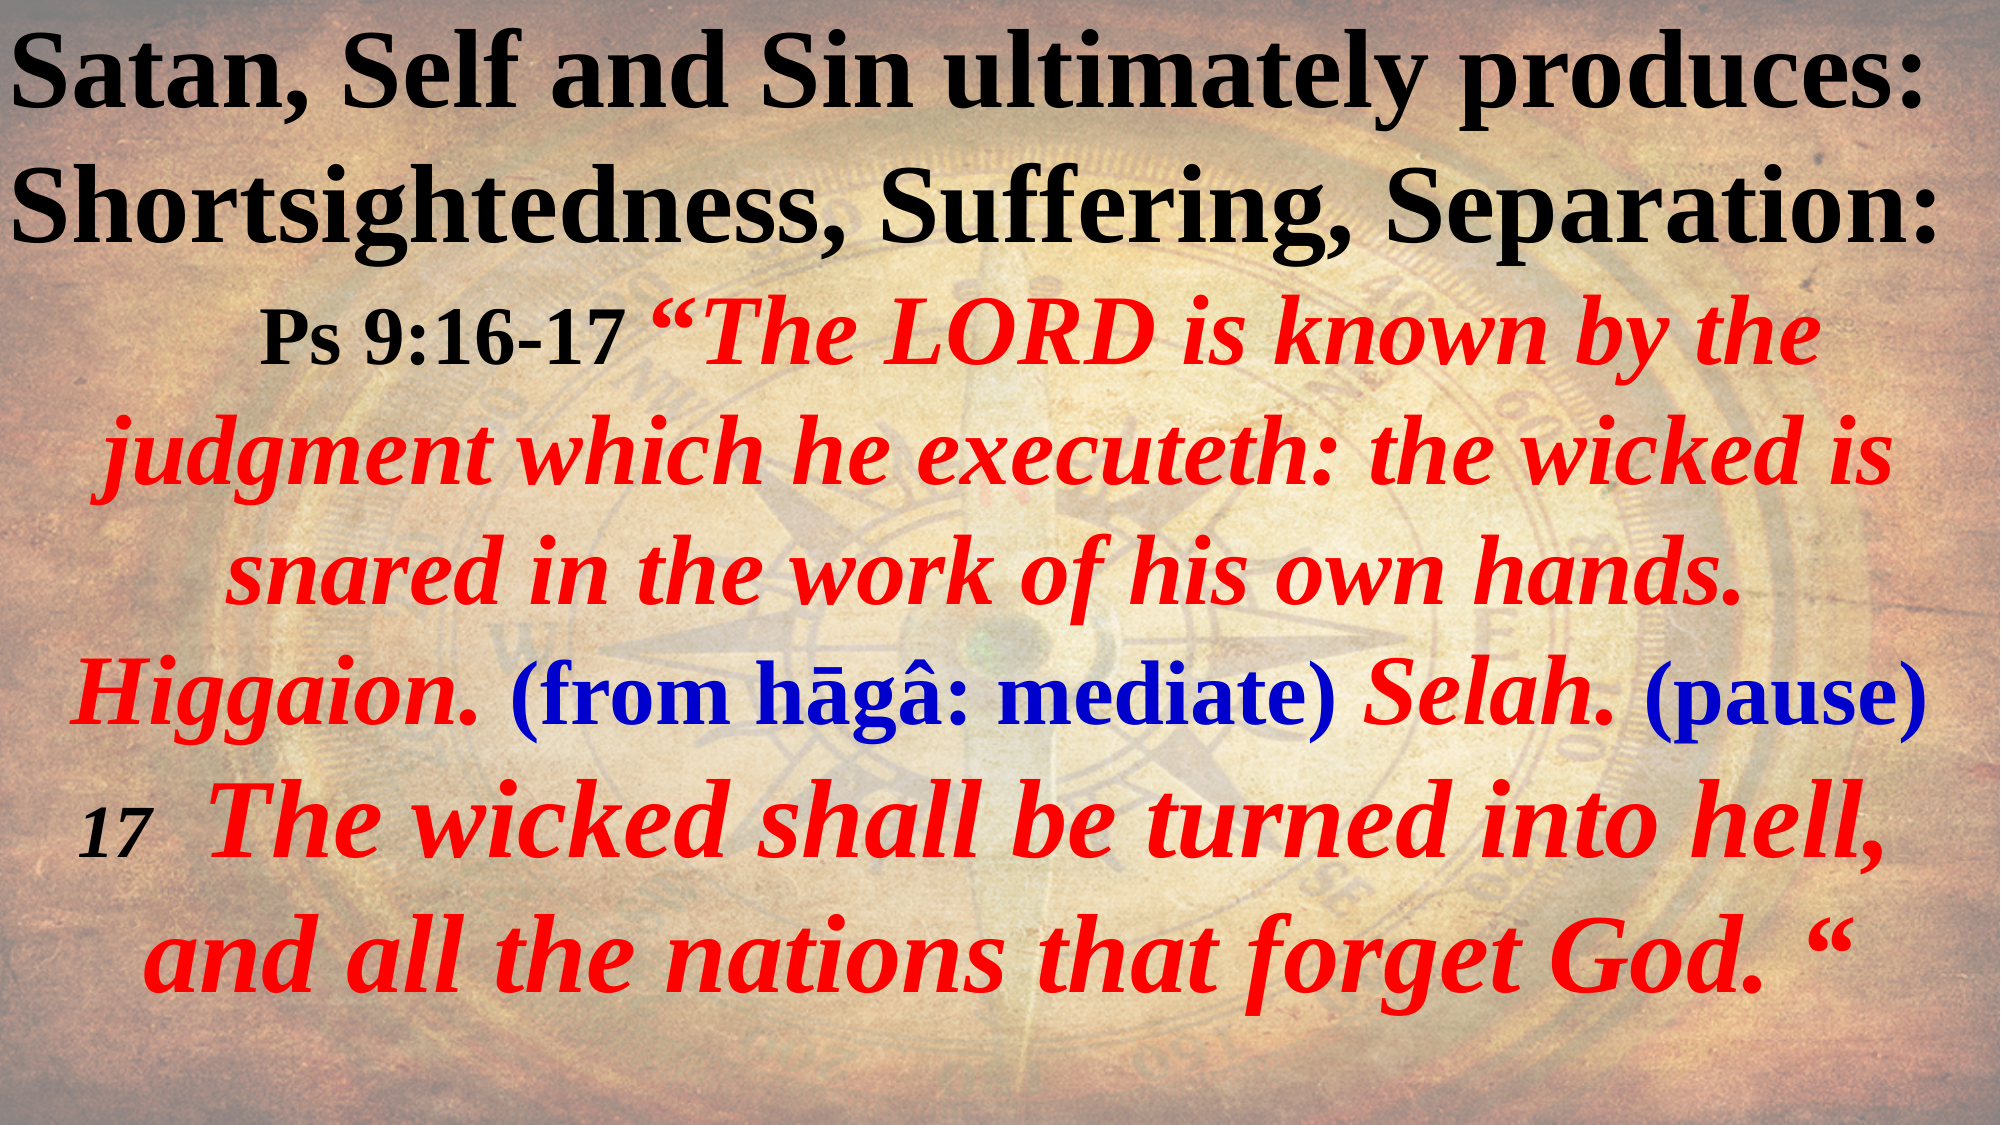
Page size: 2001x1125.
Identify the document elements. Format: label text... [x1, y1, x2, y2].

text_box Satan, Self and Sin ultimately produces: Shortsightedness, Suffering, Separation: Ps 9:16-17 “The LORD is known by the judgment which he executeth: the wicked is snared in the work of his own hands. Higgaion. (from hāgâ: mediate) Selah. (pause) 17 The wicked shall be turned into hell, and all the nations that forget God. “ [0, 0, 2000, 1122]
